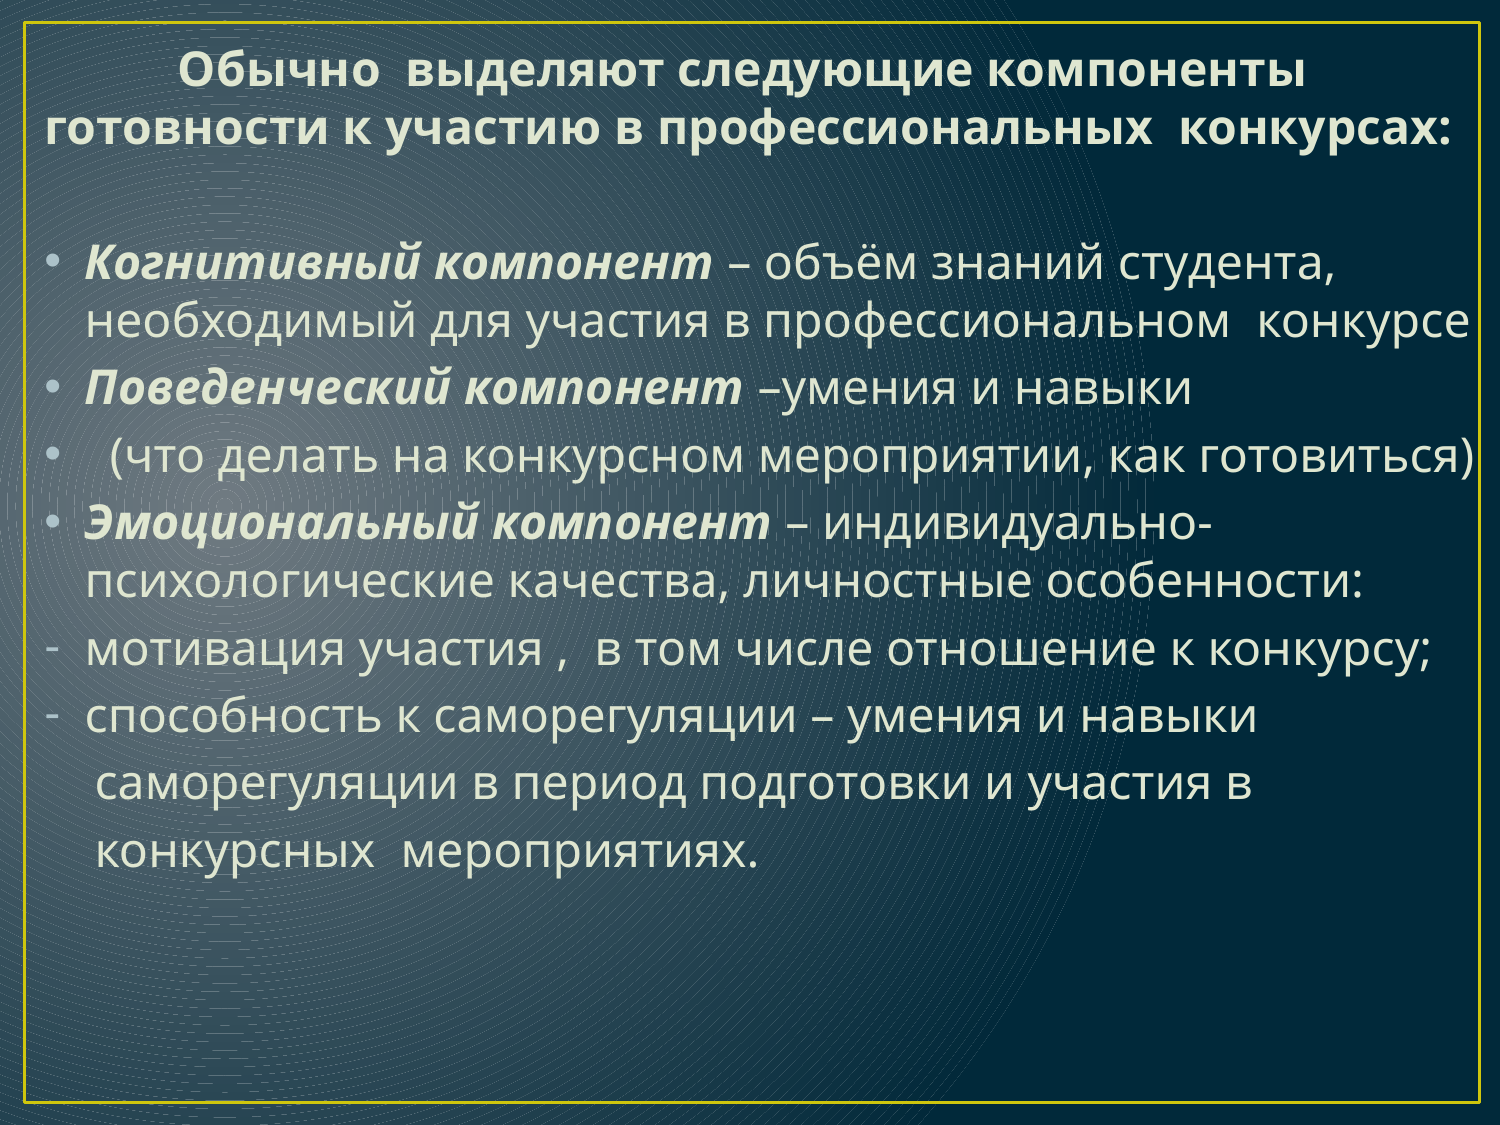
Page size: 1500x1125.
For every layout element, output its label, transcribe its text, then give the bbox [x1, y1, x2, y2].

list Обычно выделяют следующие компоненты готовности к участию в профессиональных конкурсах: Когнитивный компонент – объём знаний студента, необходимый для участия в профессиональном конкурсе Поведенческий компонент –умения и навыки (что делать на конкурсном мероприятии, как готовиться) Эмоциональный компонент – индивидуально-психологические качества, личностные особенности: мотивация участия , в том числе отношение к конкурсу; способность к саморегуляции – умения и навыки саморегуляции в период подготовки и участия в конкурсных мероприятиях. [29, 30, 1500, 1106]
